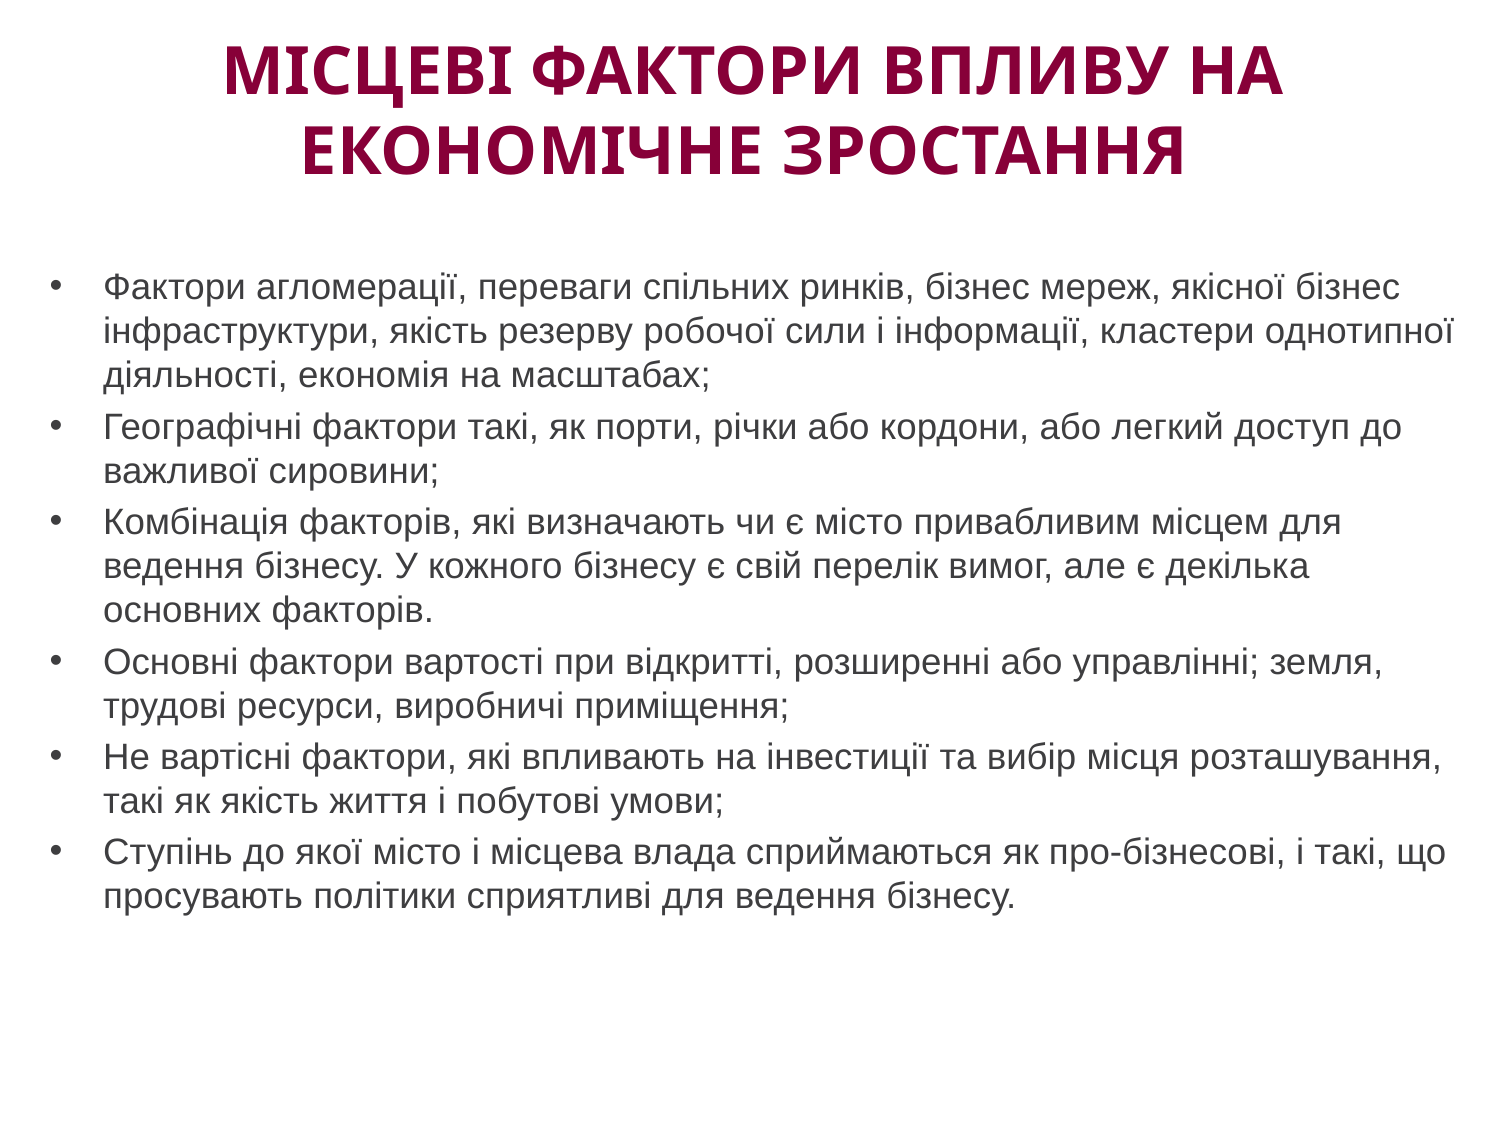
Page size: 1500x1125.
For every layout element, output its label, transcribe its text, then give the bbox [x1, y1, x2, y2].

list Фактори агломерації, переваги спільних ринків, бізнес мереж, якісної бізнес інфраструктури, якість резерву робочої сили і інформації, кластери однотипної діяльності, економія на масштабах; Географічні фактори такі, як порти, річки або кордони, або легкий доступ до важливої сировини; Комбінація факторів, які визначають чи є місто привабливим місцем для ведення бізнесу. У кожного бізнесу є свій перелік вимог, але є декілька основних факторів. Основні фактори вартості при відкритті, розширенні або управлінні; земля, трудові ресурси, виробничі приміщення; Не вартісні фактори, які впливають на інвестиції та вибір місця розташування, такі як якість життя і побутові умови; Ступінь до якої місто і місцева влада сприймаються як про-бізнесові, і такі, що просувають політики сприятливі для ведення бізнесу. [34, 255, 1489, 931]
title Місцеві фактори впливу на економічне зростання [115, 31, 1391, 185]
